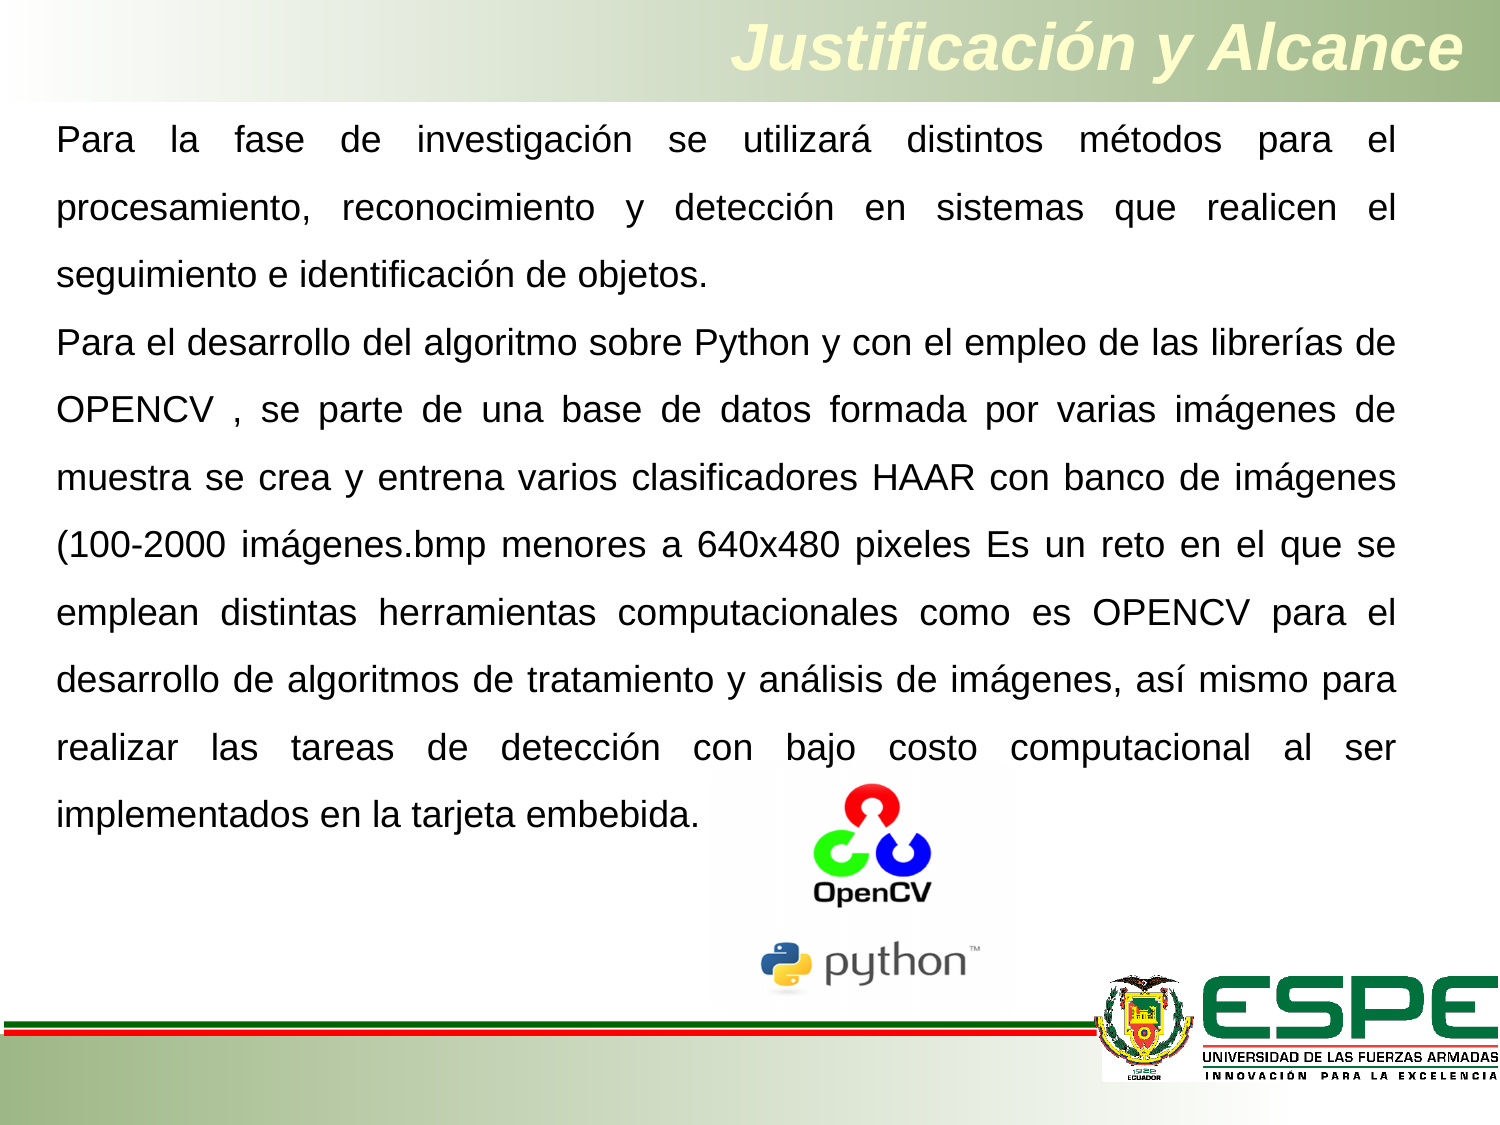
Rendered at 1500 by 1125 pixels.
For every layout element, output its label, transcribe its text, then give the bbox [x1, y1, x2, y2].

picture [709, 760, 1019, 1017]
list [1094, 975, 1499, 1081]
text_box Para la fase de investigación se utilizará distintos métodos para el procesamiento, reconocimiento y detección en sistemas que realicen el seguimiento e identificación de objetos. Para el desarrollo del algoritmo sobre Python y con el empleo de las librerías de OPENCV , se parte de una base de datos formada por varias imágenes de muestra se crea y entrena varios clasificadores HAAR con banco de imágenes (100-2000 imágenes.bmp menores a 640x480 pixeles Es un reto en el que se emplean distintas herramientas computacionales como es OPENCV para el desarrollo de algoritmos de tratamiento y análisis de imágenes, así mismo para realizar las tareas de detección con bajo costo computacional al ser implementados en la tarjeta embebida. [41, 85, 1412, 933]
title Justificación y Alcance [147, 0, 1498, 184]
